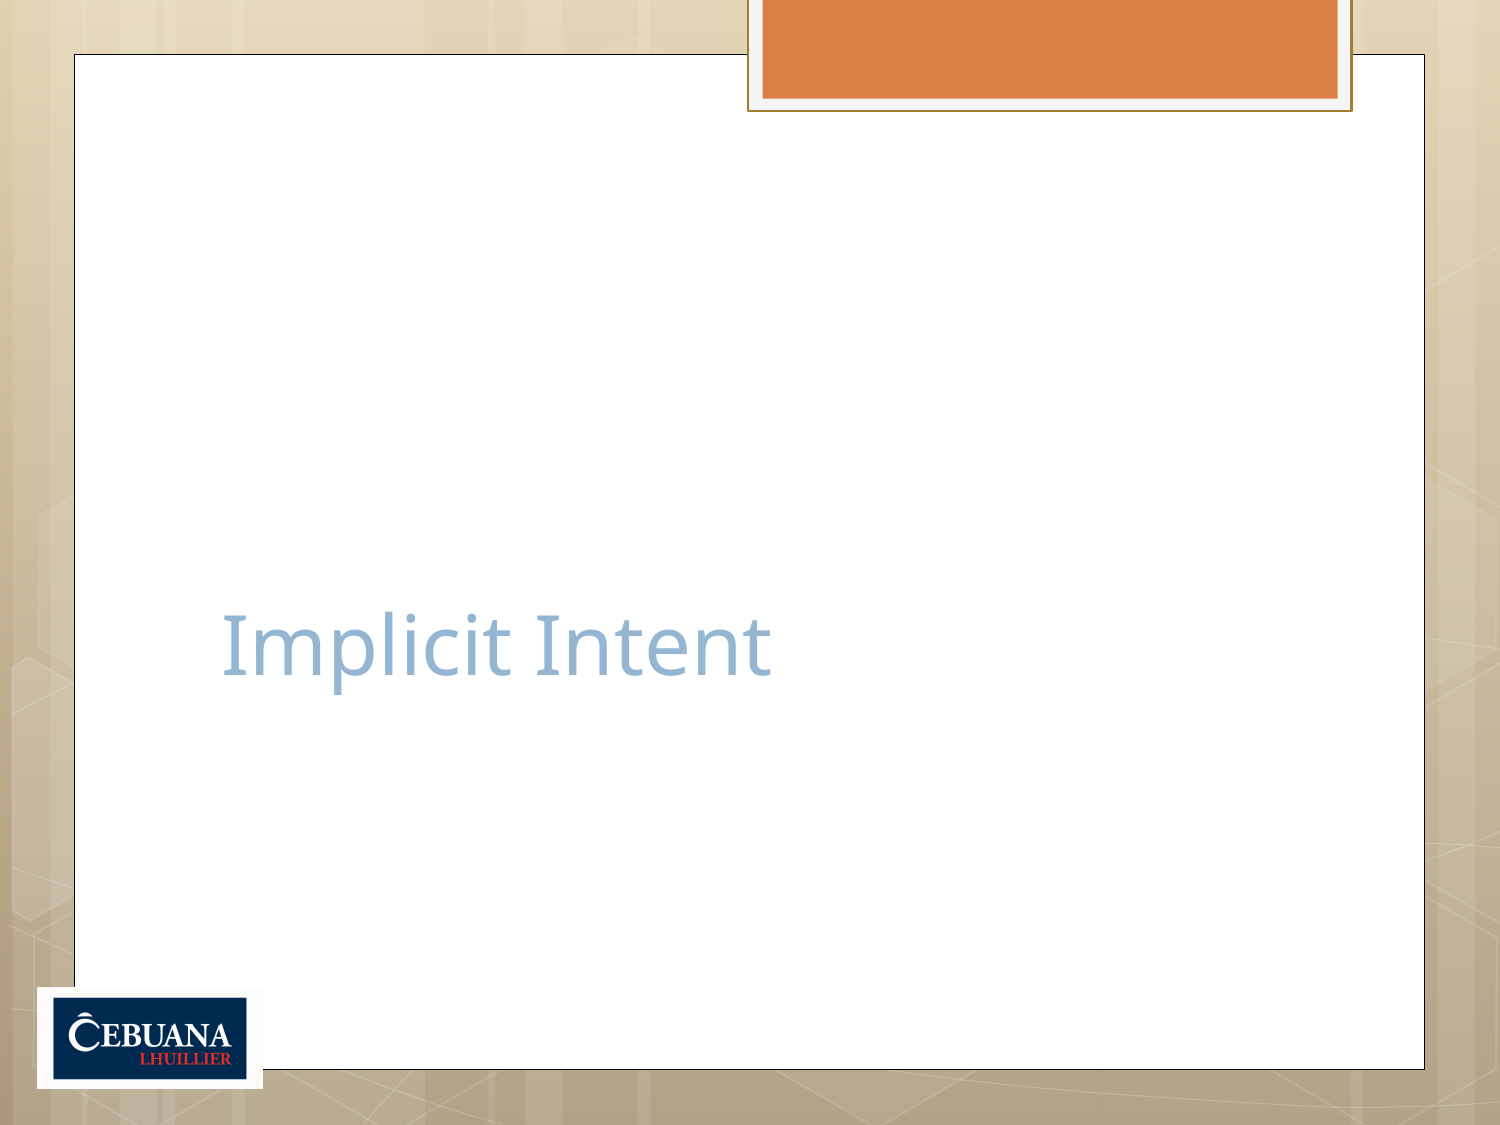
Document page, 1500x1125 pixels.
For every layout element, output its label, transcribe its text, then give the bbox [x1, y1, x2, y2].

picture [37, 987, 263, 1089]
title Implicit Intent [206, 475, 1296, 700]
